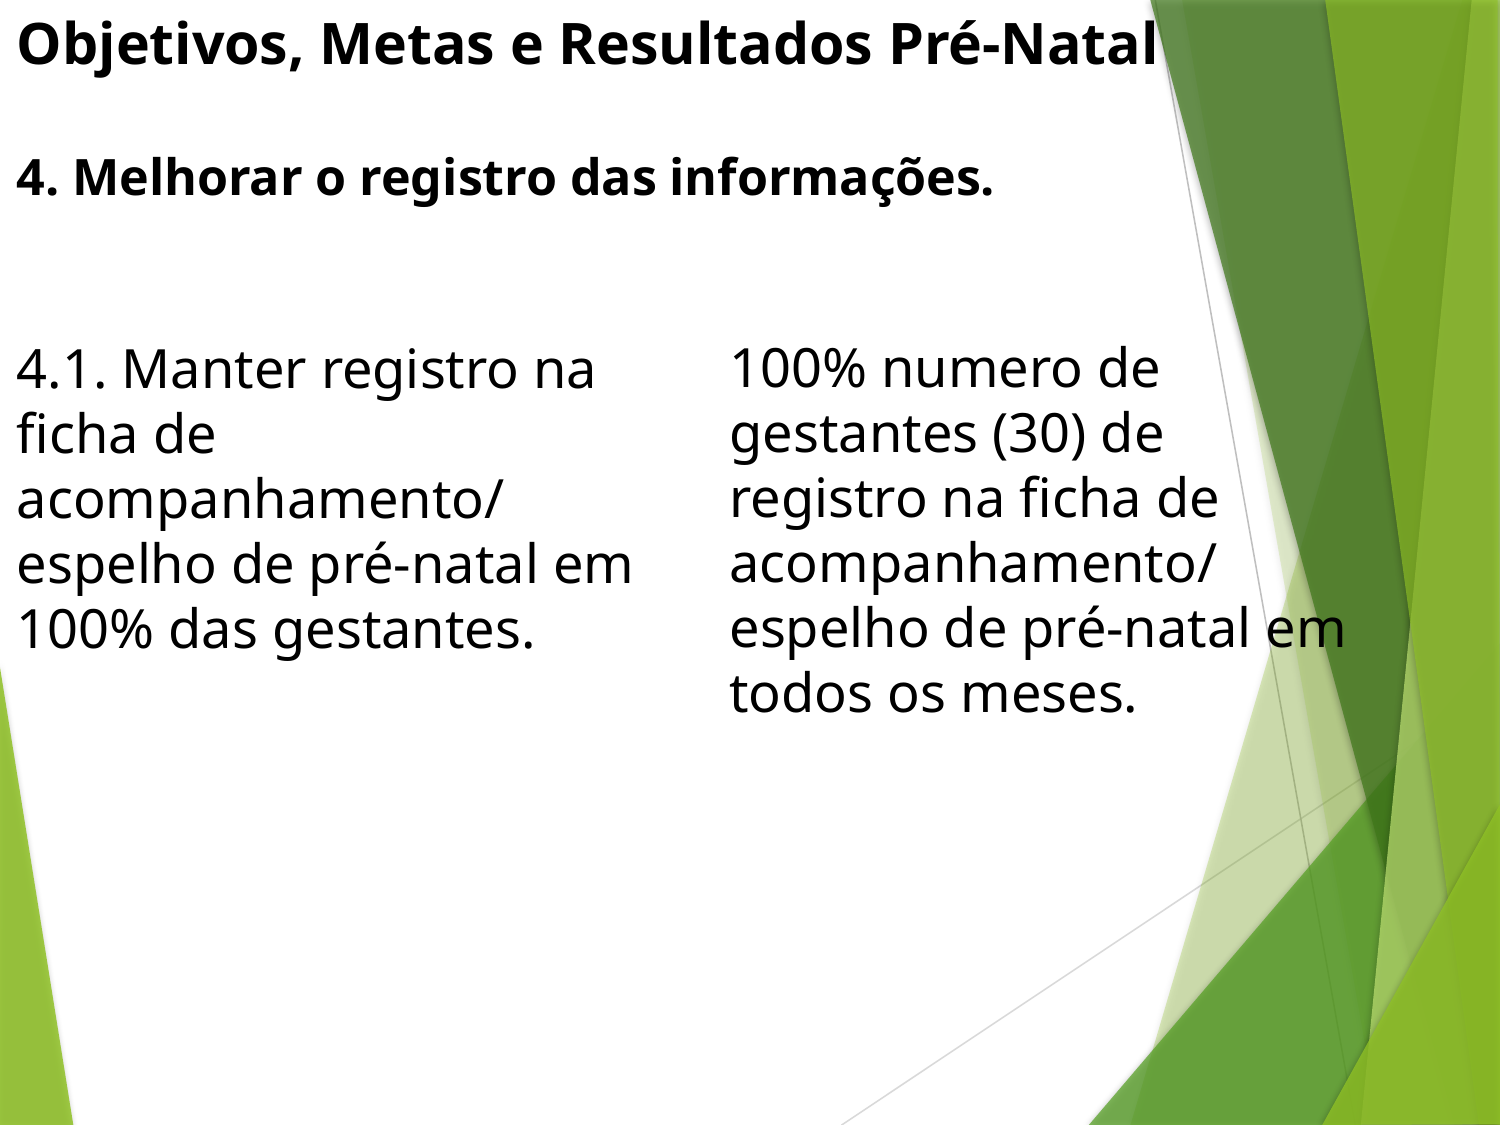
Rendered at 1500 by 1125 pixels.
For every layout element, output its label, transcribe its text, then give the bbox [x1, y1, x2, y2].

title Objetivos, Metas e Resultados Pré-Natal 4. Melhorar o registro das informações. [1, 0, 1188, 217]
list 4.1. Manter registro na ficha de acompanhamento/ espelho de pré-natal em 100% das gestantes. [1, 326, 663, 982]
list 100% numero de gestantes (30) de registro na ficha de acompanhamento/ espelho de pré-natal em todos os meses. [714, 326, 1376, 982]
